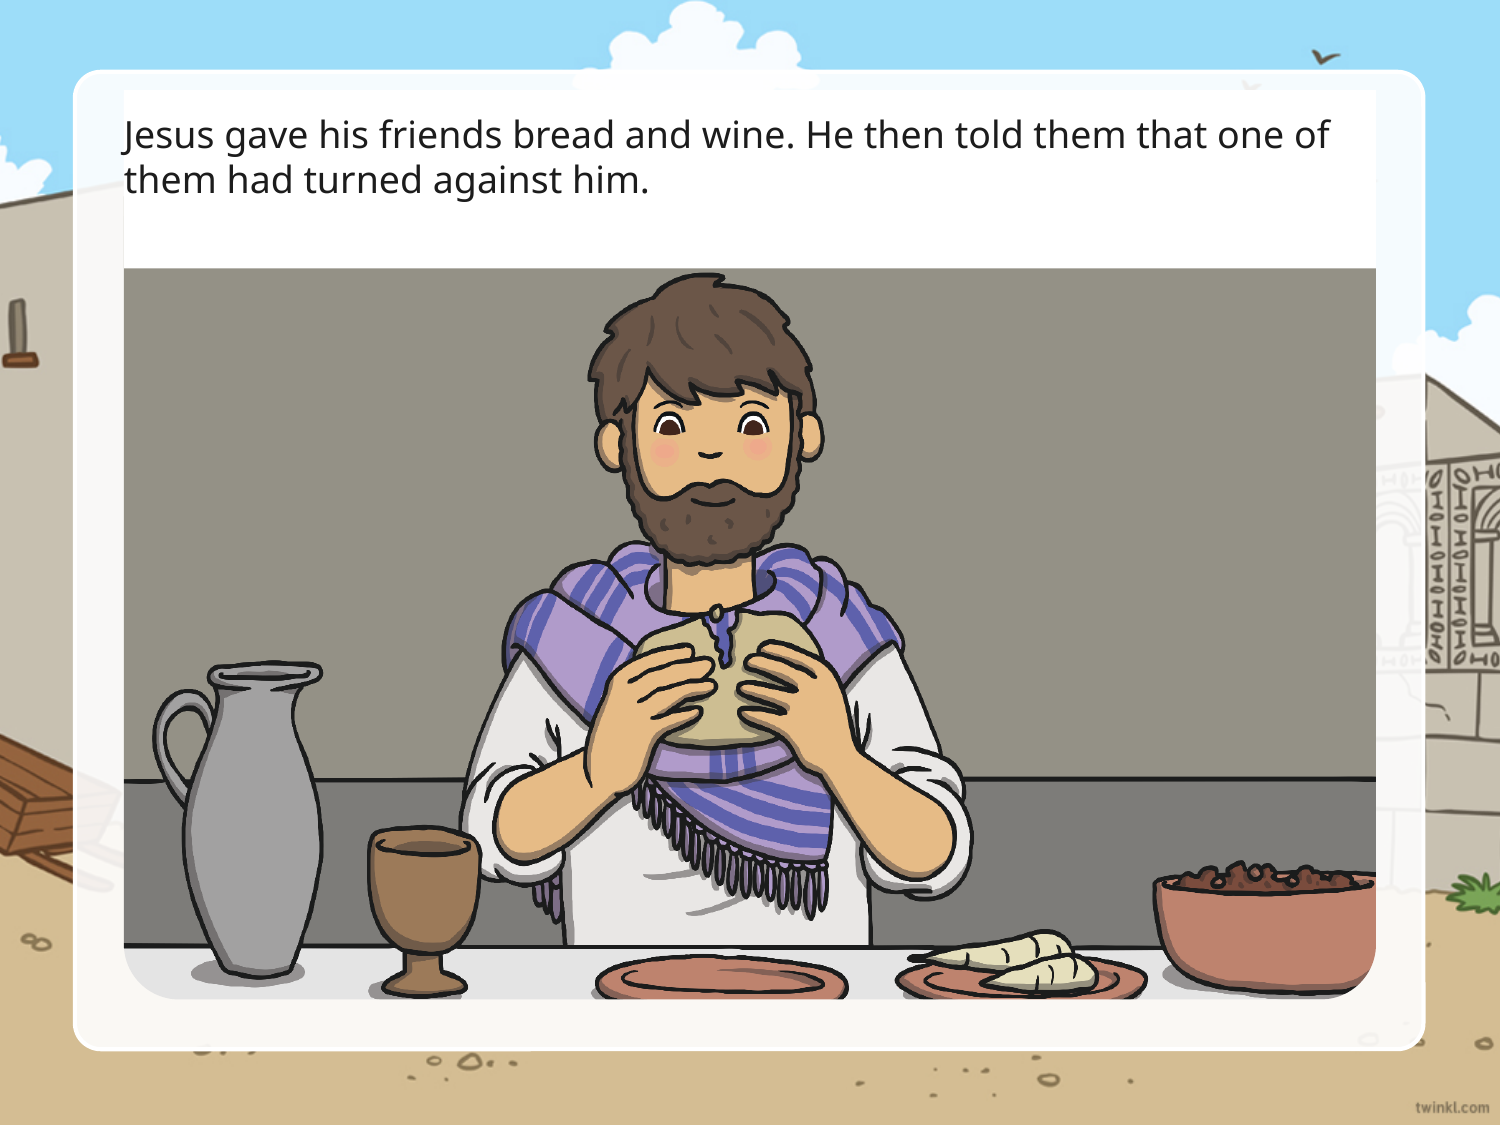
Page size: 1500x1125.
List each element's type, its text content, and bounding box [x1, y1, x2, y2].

text_box [123, 89, 1377, 217]
text_box Jesus gave his friends bread and wine. He then told them that one of them had turned against him. [123, 110, 1376, 144]
picture [0, 0, 1500, 1125]
